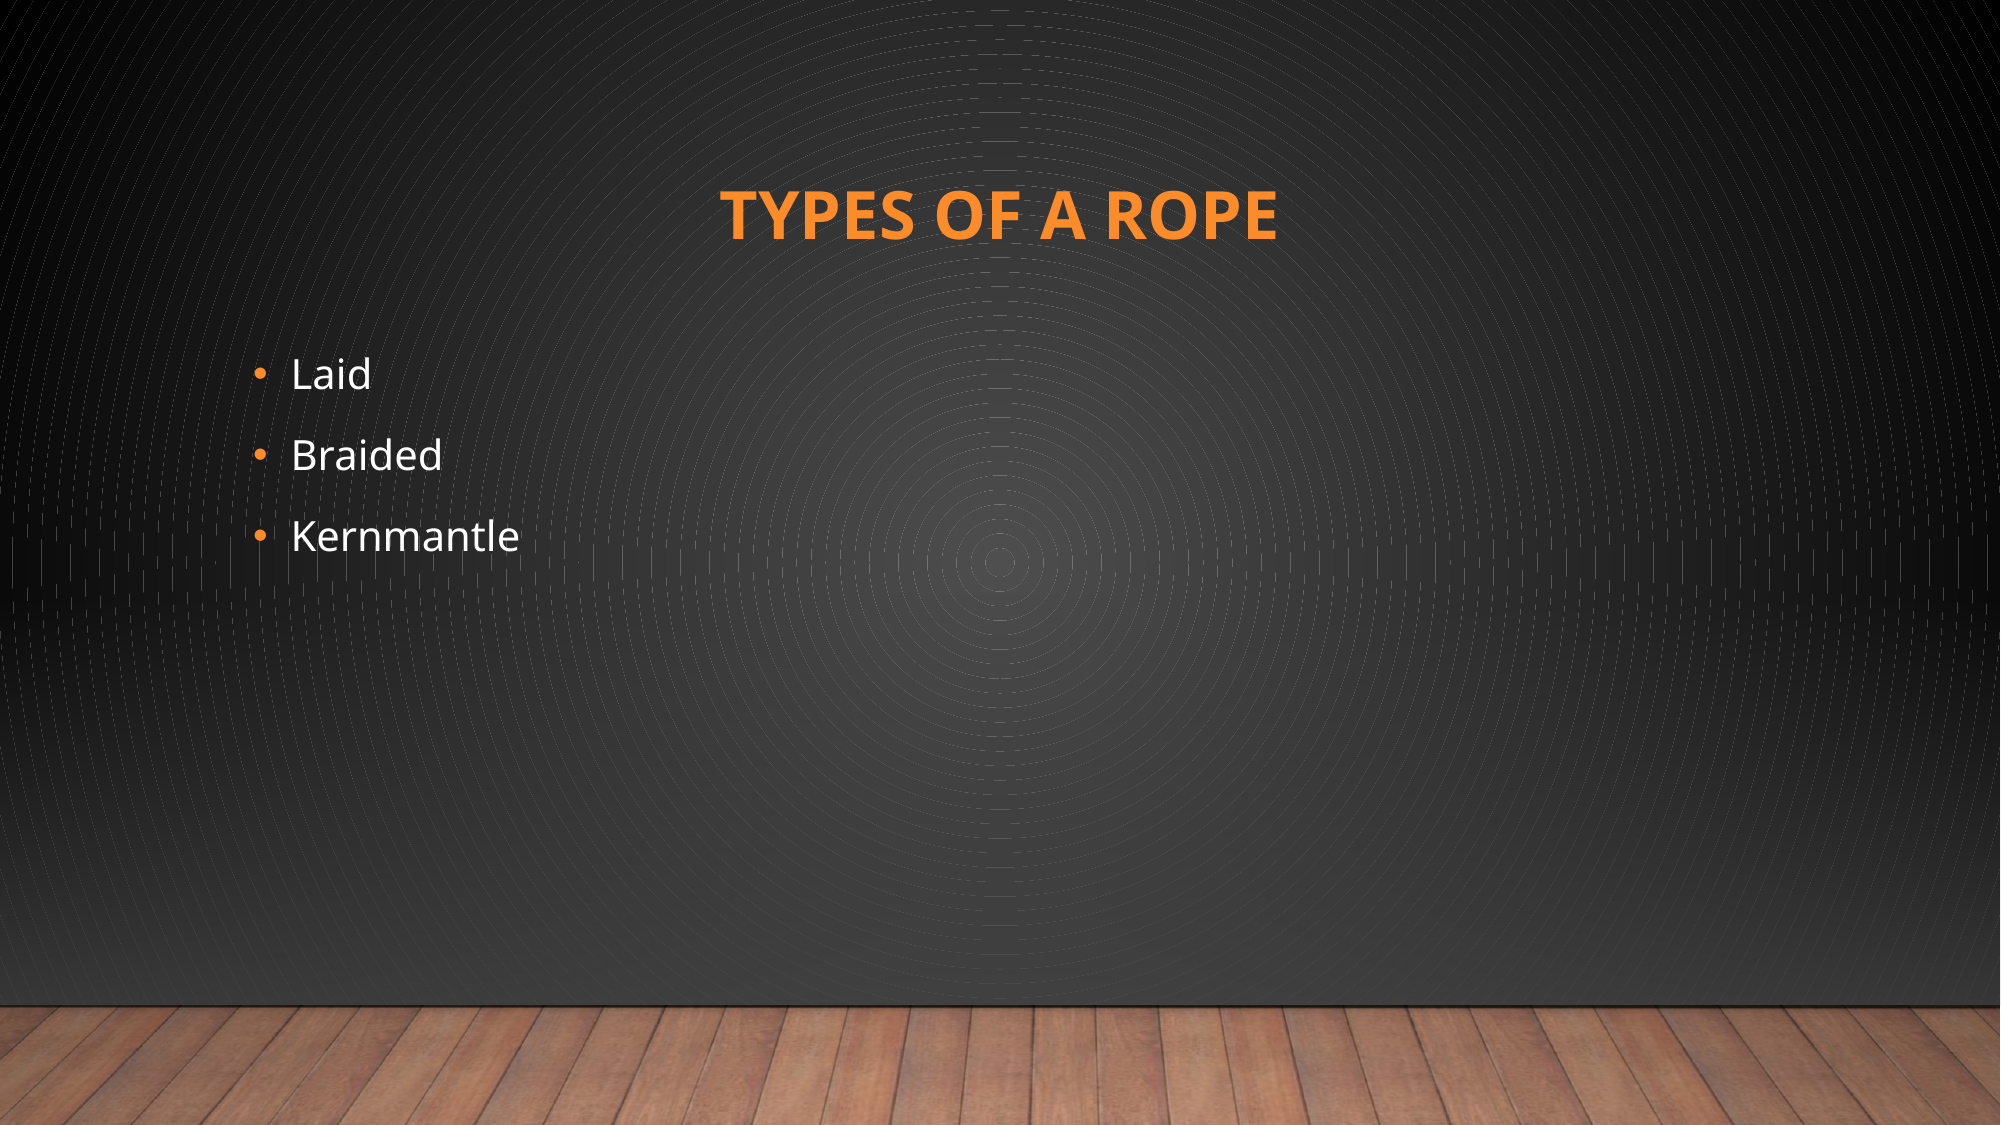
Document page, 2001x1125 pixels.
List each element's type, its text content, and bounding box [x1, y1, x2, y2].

title Types of a Rope [238, 131, 1763, 305]
picture [0, 1005, 2000, 1125]
list Laid Braided Kernmantle [238, 330, 1763, 897]
